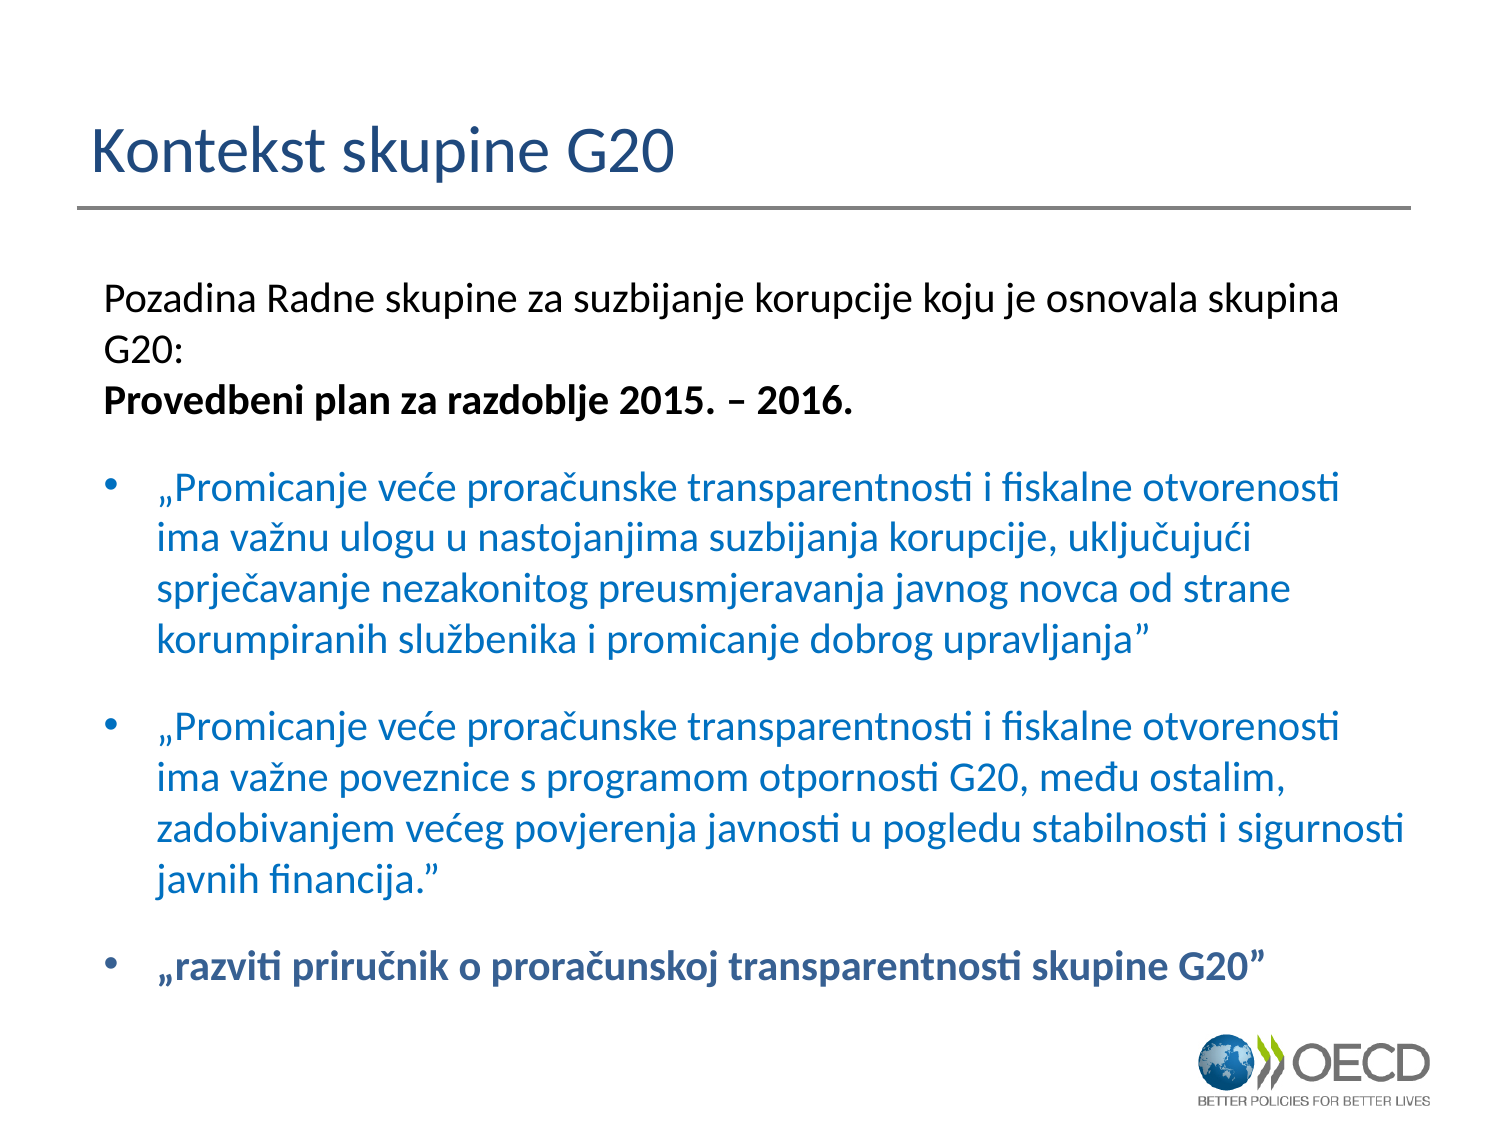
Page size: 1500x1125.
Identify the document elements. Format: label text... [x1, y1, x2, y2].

picture [1198, 1034, 1430, 1106]
text_box Kontekst skupine G20 [76, 70, 1412, 222]
list Pozadina Radne skupine za suzbijanje korupcije koju je osnovala skupina G20: Provedbeni plan za razdoblje 2015. – 2016. „Promicanje veće proračunske transparentnosti i fiskalne otvorenosti ima važnu ulogu u nastojanjima suzbijanja korupcije, uključujući sprječavanje nezakonitog preusmjeravanja javnog novca od strane korumpiranih službenika i promicanje dobrog upravljanja” „Promicanje veće proračunske transparentnosti i fiskalne otvorenosti ima važne poveznice s programom otpornosti G20, među ostalim, zadobivanjem većeg povjerenja javnosti u pogledu stabilnosti i sigurnosti javnih financija.” „razviti priručnik o proračunskoj transparentnosti skupine G20” [88, 262, 1425, 1005]
